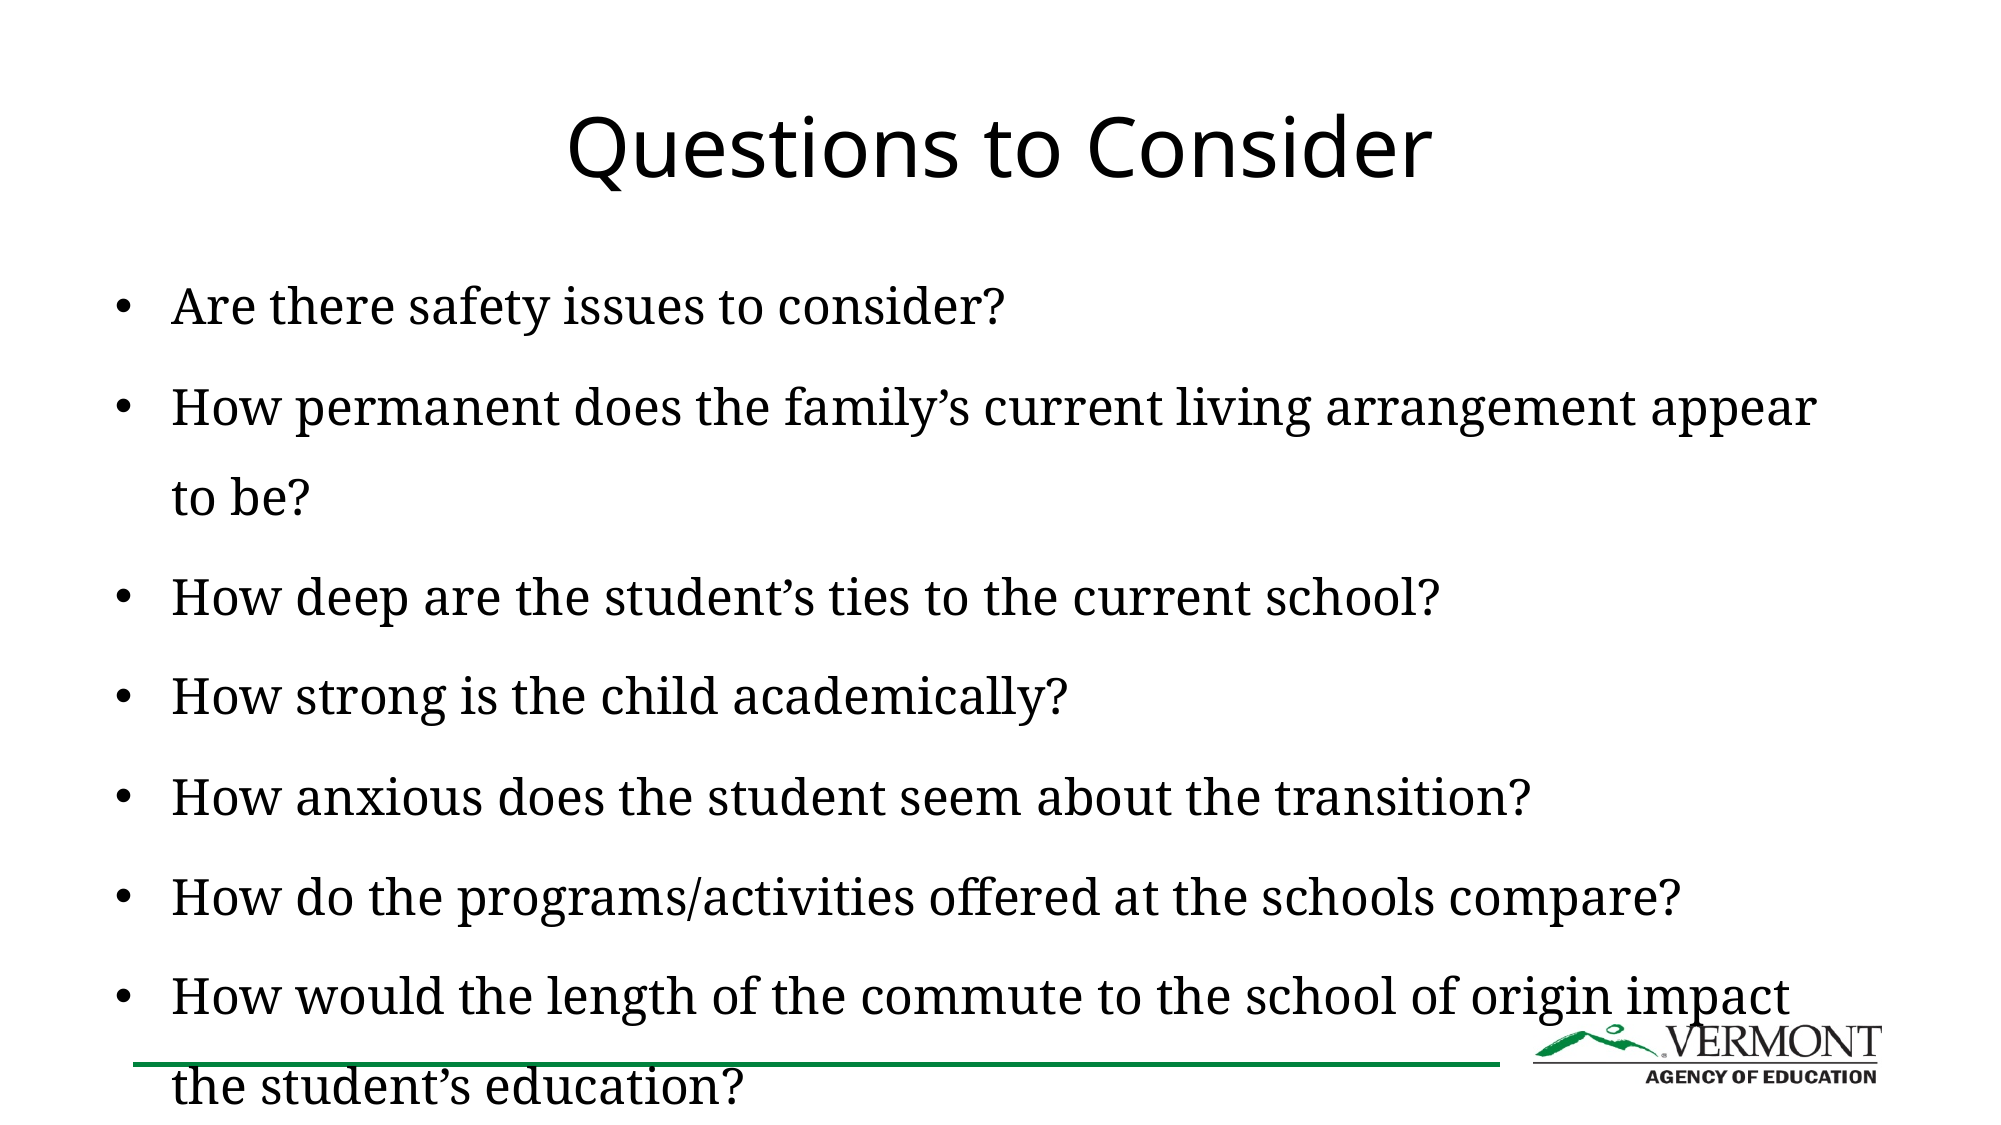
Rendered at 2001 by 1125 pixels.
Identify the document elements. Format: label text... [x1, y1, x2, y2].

title Questions to Consider [99, 50, 1900, 238]
picture [1533, 1024, 1882, 1101]
list Are there safety issues to consider? How permanent does the family’s current living arrangement appear to be? How deep are the student’s ties to the current school? How strong is the child academically? How anxious does the student seem about the transition? How do the programs/activities offered at the schools compare? How would the length of the commute to the school of origin impact the student’s education? [99, 237, 1884, 950]
